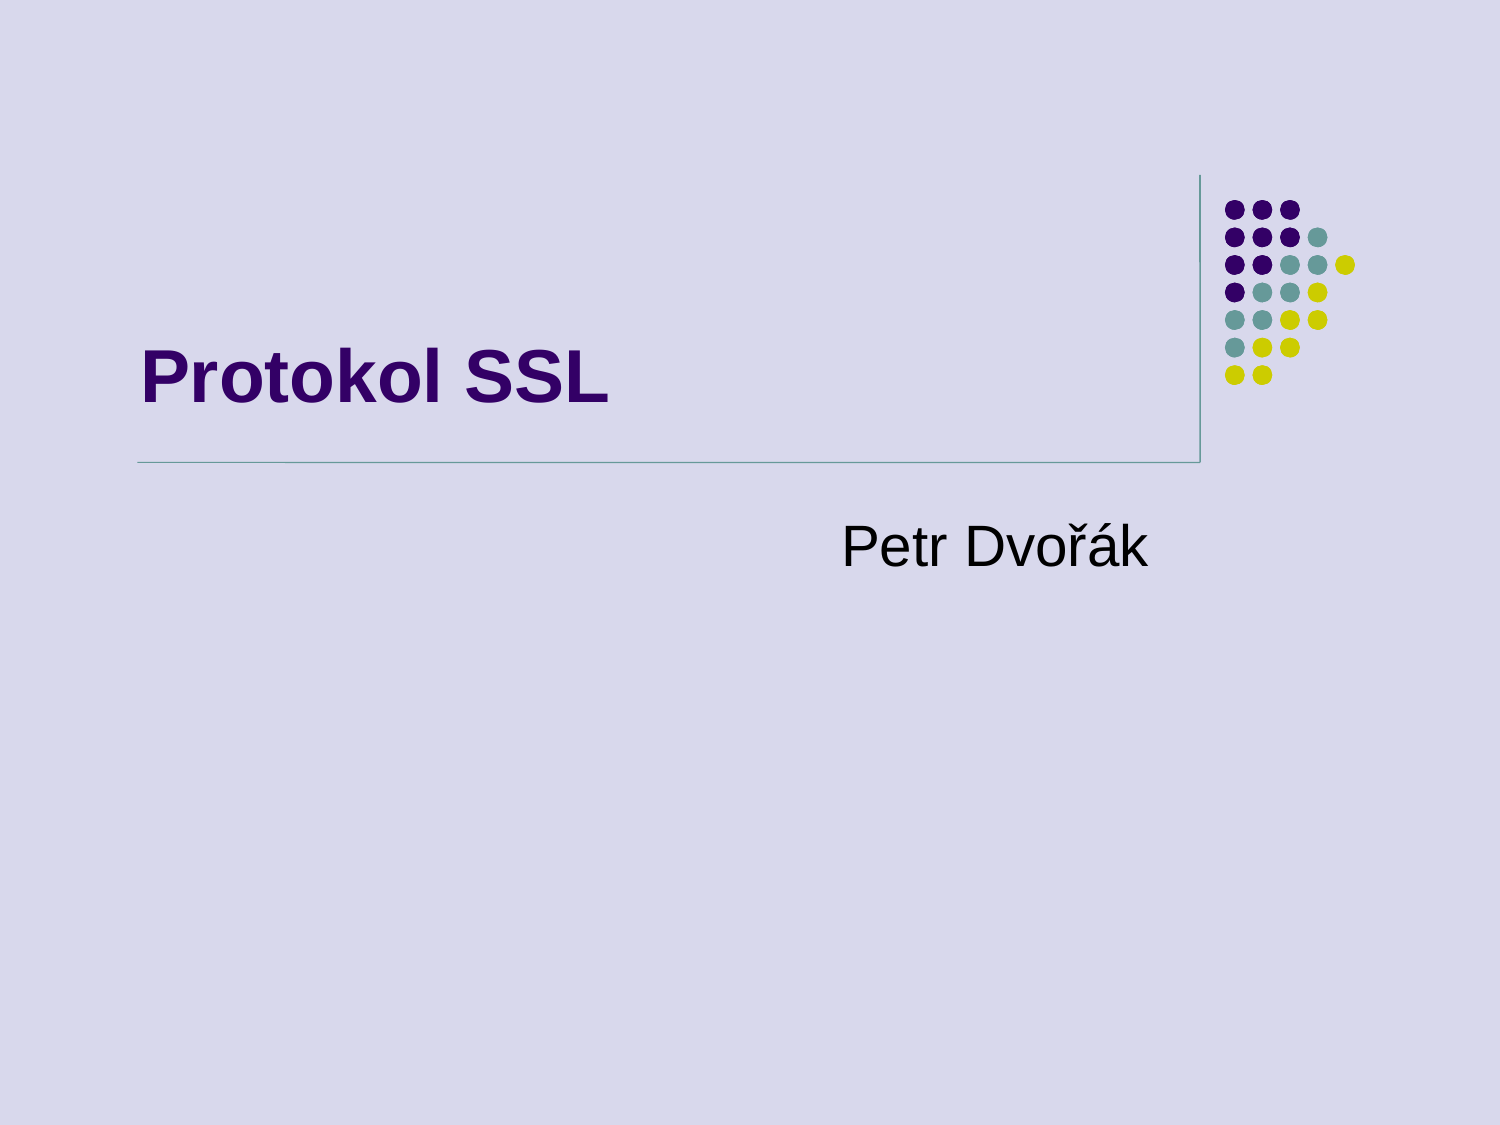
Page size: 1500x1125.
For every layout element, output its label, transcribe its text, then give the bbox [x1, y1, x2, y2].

title Protokol SSL [125, 75, 1174, 425]
subtitle Petr Dvořák [139, 500, 1165, 888]
